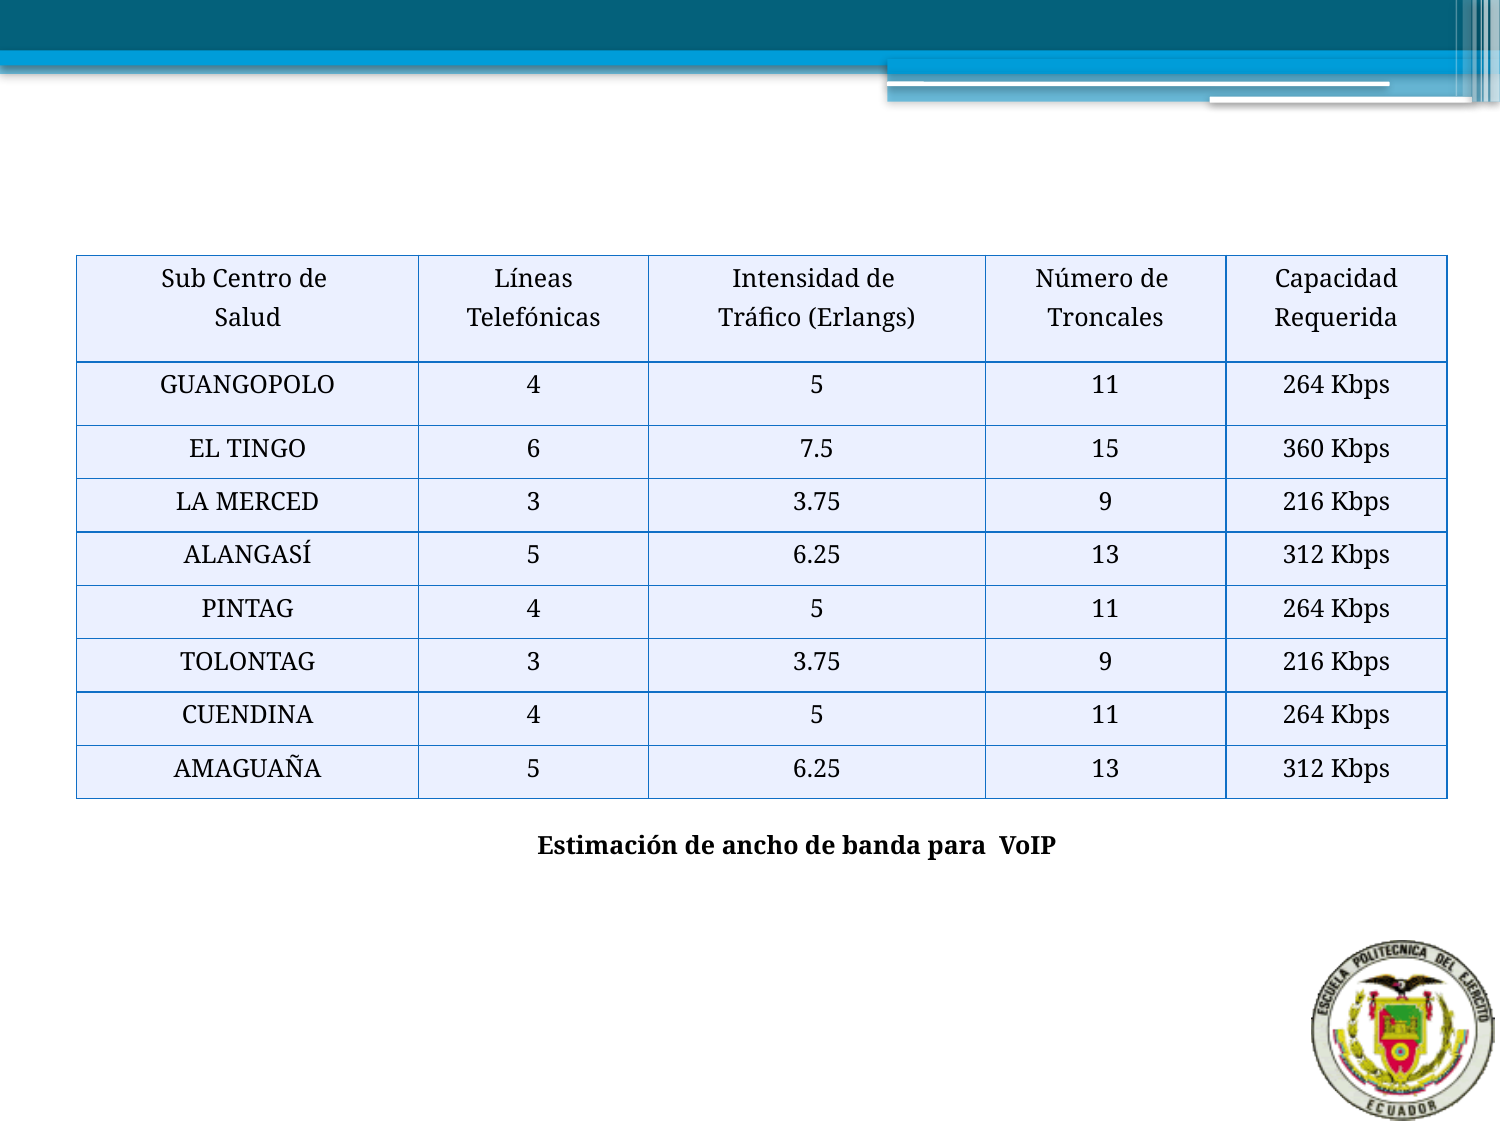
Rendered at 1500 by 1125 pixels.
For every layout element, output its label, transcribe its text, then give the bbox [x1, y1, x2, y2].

table_cell 5 [419, 746, 648, 798]
table_cell 11 [986, 586, 1225, 638]
table_cell 5 [649, 693, 985, 745]
table_cell 264 Kbps [1227, 586, 1446, 638]
table_cell 6.25 [649, 533, 985, 585]
table_cell 312 Kbps [1227, 746, 1446, 798]
table_cell 9 [986, 639, 1225, 691]
table_header Líneas Telefónicas [419, 256, 648, 361]
table_cell 312 Kbps [1227, 533, 1446, 585]
table_cell 9 [986, 479, 1225, 531]
table_cell 6.25 [649, 746, 985, 798]
table_cell AMAGUAÑA [77, 746, 418, 798]
table_cell 3 [419, 479, 648, 531]
table_cell 11 [986, 363, 1225, 425]
table_cell 13 [986, 746, 1225, 798]
table_cell LA MERCED [77, 479, 418, 531]
table_cell 264 Kbps [1227, 363, 1446, 425]
table_cell 360 Kbps [1227, 426, 1446, 478]
text_box Estimación de ancho de banda para VoIP [360, 822, 1235, 867]
table_cell 4 [419, 363, 648, 425]
table_cell 4 [419, 586, 648, 638]
table_cell 5 [649, 363, 985, 425]
table_header Intensidad de Tráfico (Erlangs) [649, 256, 985, 361]
table_header Sub Centro de Salud [77, 256, 418, 361]
table_cell 216 Kbps [1227, 639, 1446, 691]
table_cell 3 [419, 639, 648, 691]
table_cell 3.75 [649, 639, 985, 691]
table_cell 7.5 [649, 426, 985, 478]
table_cell ALANGASÍ [77, 533, 418, 585]
table_cell 5 [649, 586, 985, 638]
table_header Capacidad Requerida [1227, 256, 1446, 361]
table_cell 11 [986, 693, 1225, 745]
table_cell TOLONTAG [77, 639, 418, 691]
table_cell 3.75 [649, 479, 985, 531]
table_cell CUENDINA [77, 693, 418, 745]
picture [1310, 940, 1495, 1121]
table_cell 4 [419, 693, 648, 745]
table_cell EL TINGO [77, 426, 418, 478]
table_cell 13 [986, 533, 1225, 585]
table_cell 5 [419, 533, 648, 585]
table_cell GUANGOPOLO [77, 363, 418, 425]
table_cell PINTAG [77, 586, 418, 638]
table_cell 6 [419, 426, 648, 478]
table_cell 216 Kbps [1227, 479, 1446, 531]
table_cell 264 Kbps [1227, 693, 1446, 745]
table_header Número de Troncales [986, 256, 1225, 361]
table_cell 15 [986, 426, 1225, 478]
